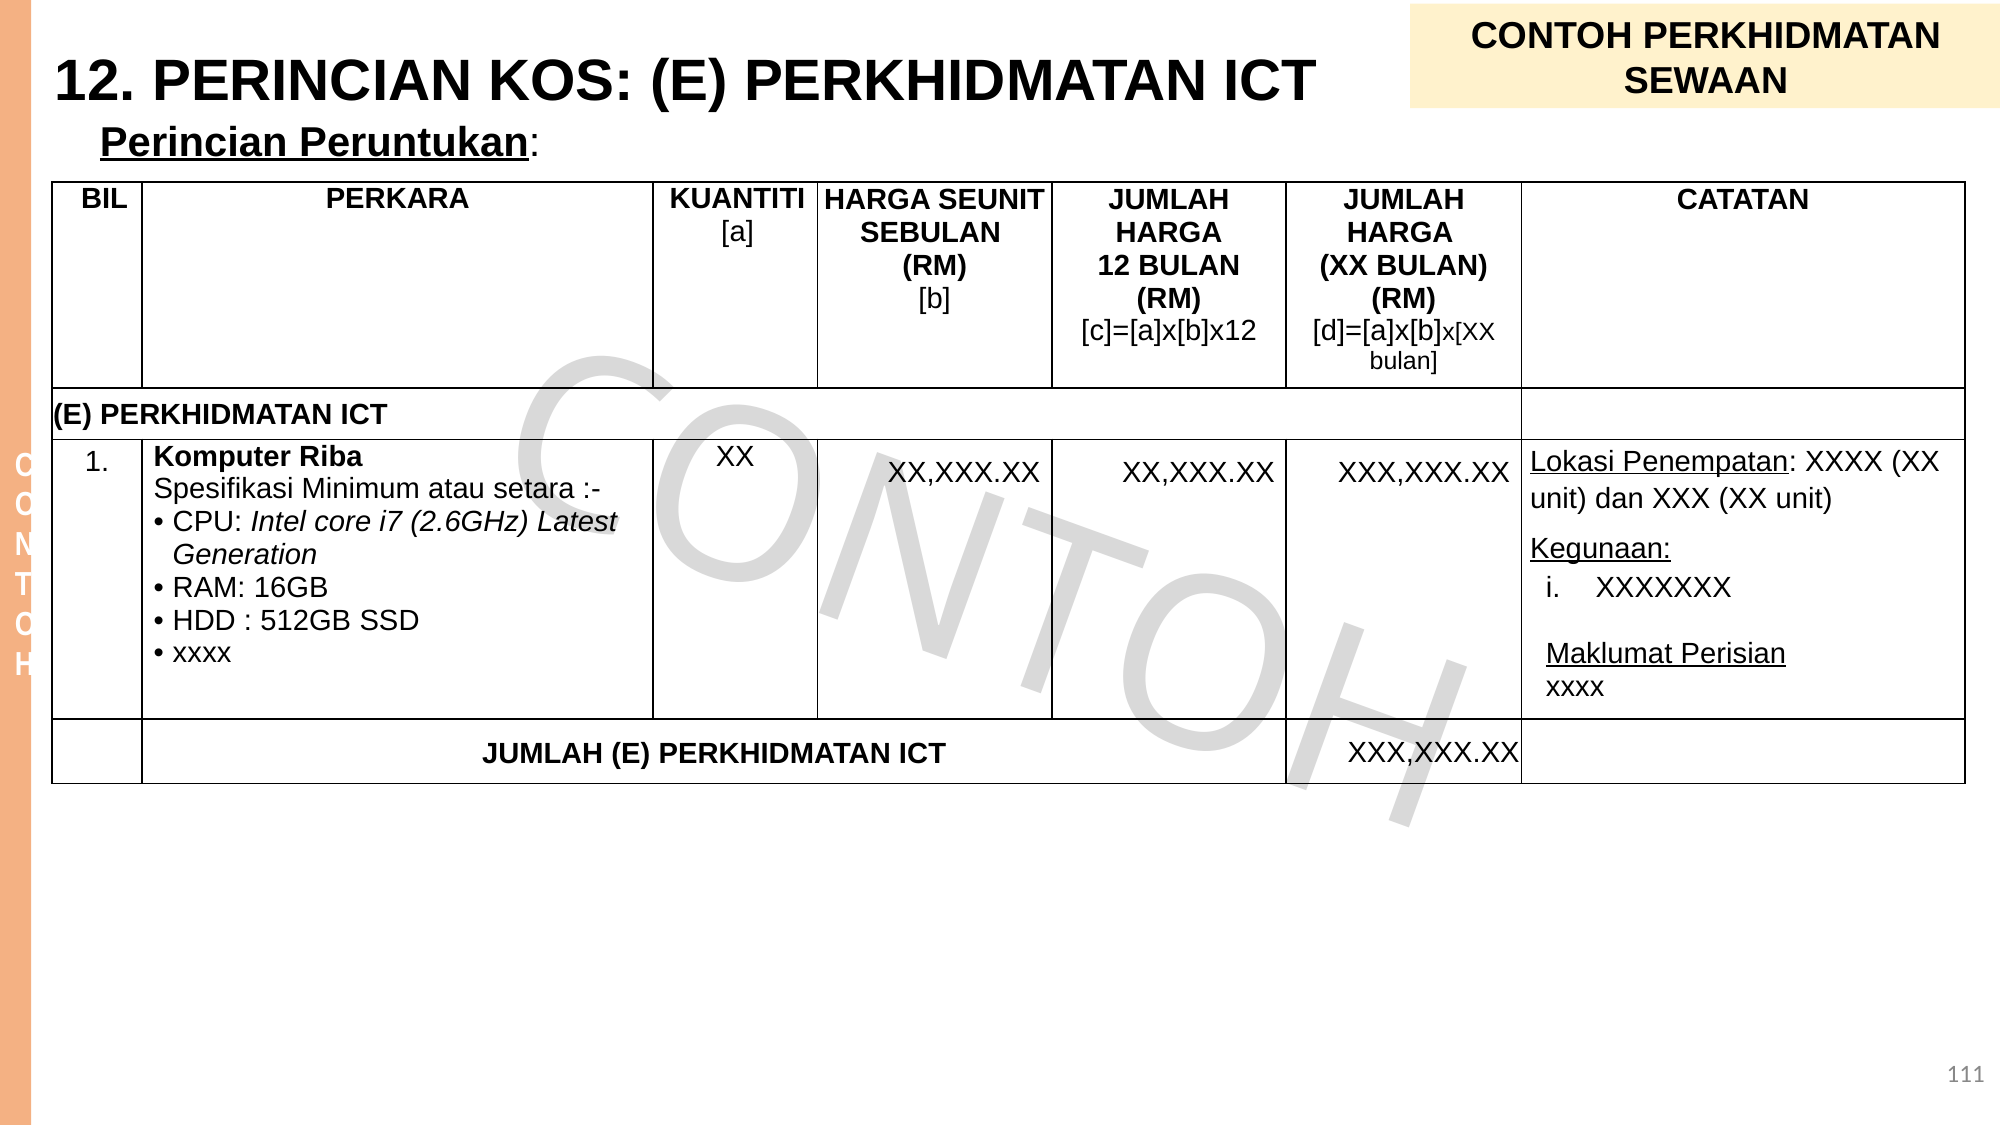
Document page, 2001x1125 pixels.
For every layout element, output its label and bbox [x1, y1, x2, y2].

table_cell [53, 440, 141, 718]
table_header [1053, 183, 1285, 387]
table_header [1522, 183, 1964, 387]
table_cell [1522, 440, 1964, 718]
table_header [654, 183, 817, 387]
table_cell [1053, 440, 1285, 718]
table_cell [1522, 720, 1964, 783]
table_cell [143, 440, 652, 718]
table_cell [53, 720, 141, 783]
table_cell [818, 440, 1051, 718]
slide_number [1550, 1042, 2000, 1103]
table_cell [1287, 720, 1521, 783]
table_header [818, 183, 1051, 387]
table_cell [1522, 389, 1964, 439]
table_header [1287, 183, 1521, 387]
table_header [53, 183, 141, 387]
table_cell [53, 389, 1521, 439]
table_cell [1287, 440, 1521, 718]
table_cell [654, 440, 817, 718]
table_header [143, 183, 652, 387]
text_box [39, 3, 2000, 172]
table_cell [143, 720, 1285, 783]
